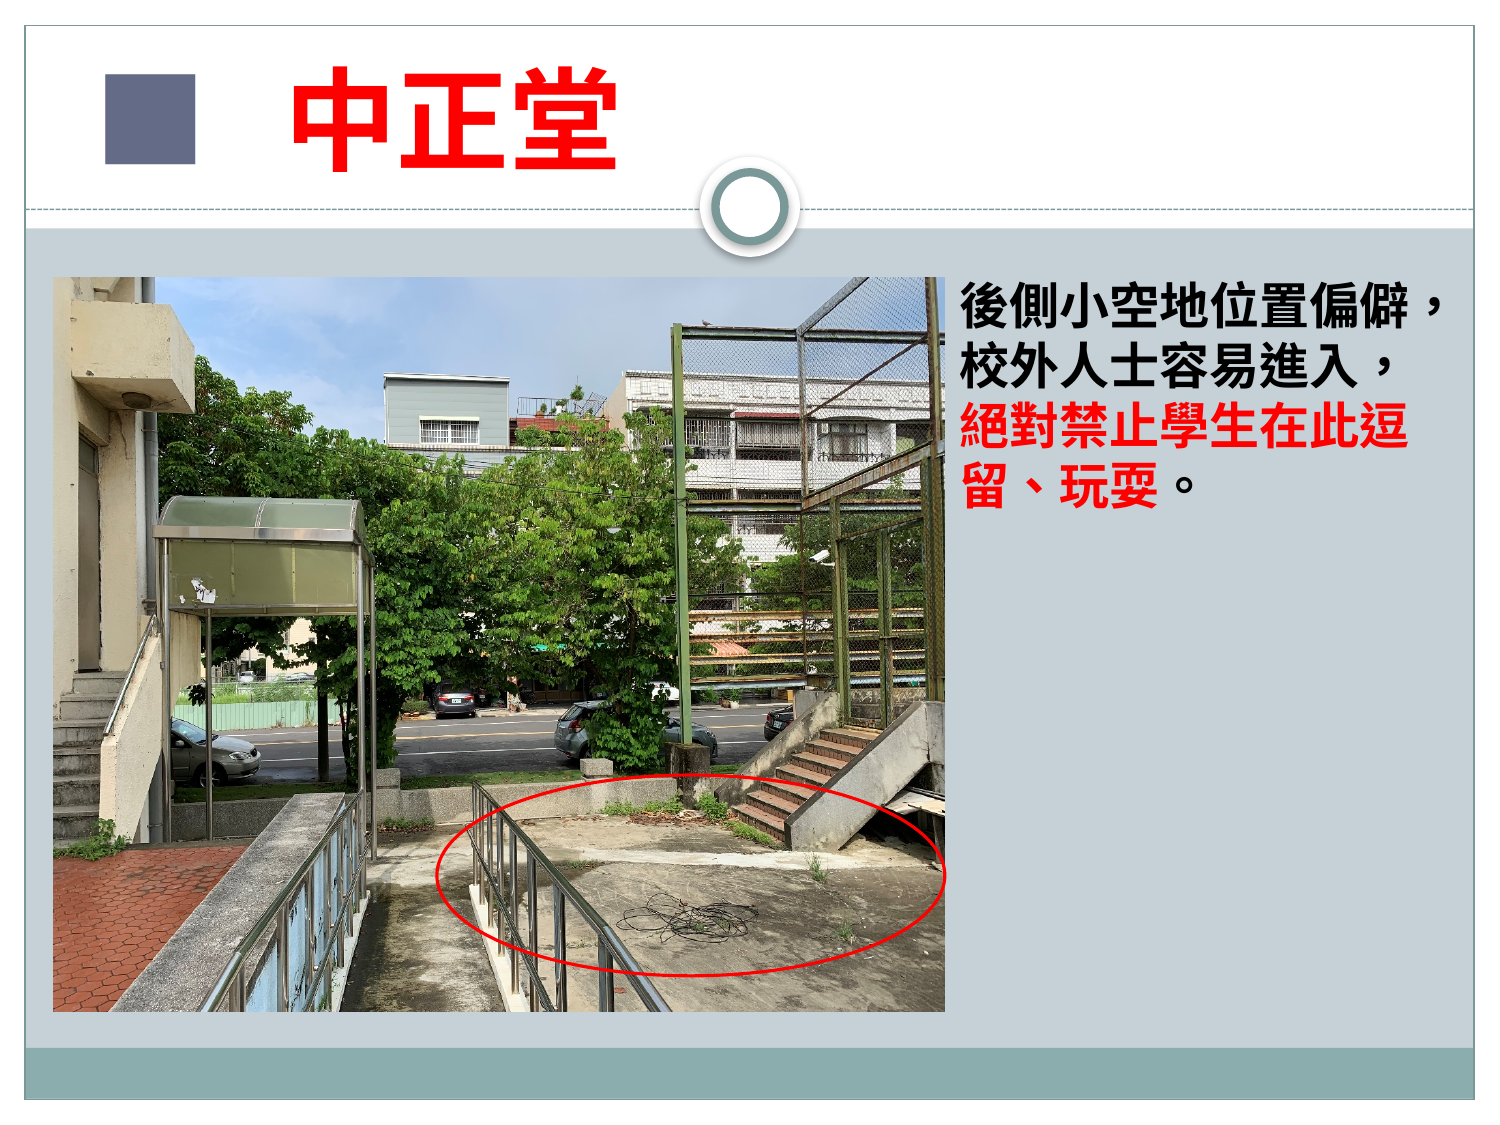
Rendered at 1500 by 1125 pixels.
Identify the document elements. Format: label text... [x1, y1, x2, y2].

text_box 後側小空地位置偏僻，校外人士容易進入，絕對禁止學生在此逗留、玩耍。 [944, 267, 1459, 522]
text_box ■ 中正堂 [79, 42, 637, 193]
picture [52, 276, 945, 1012]
